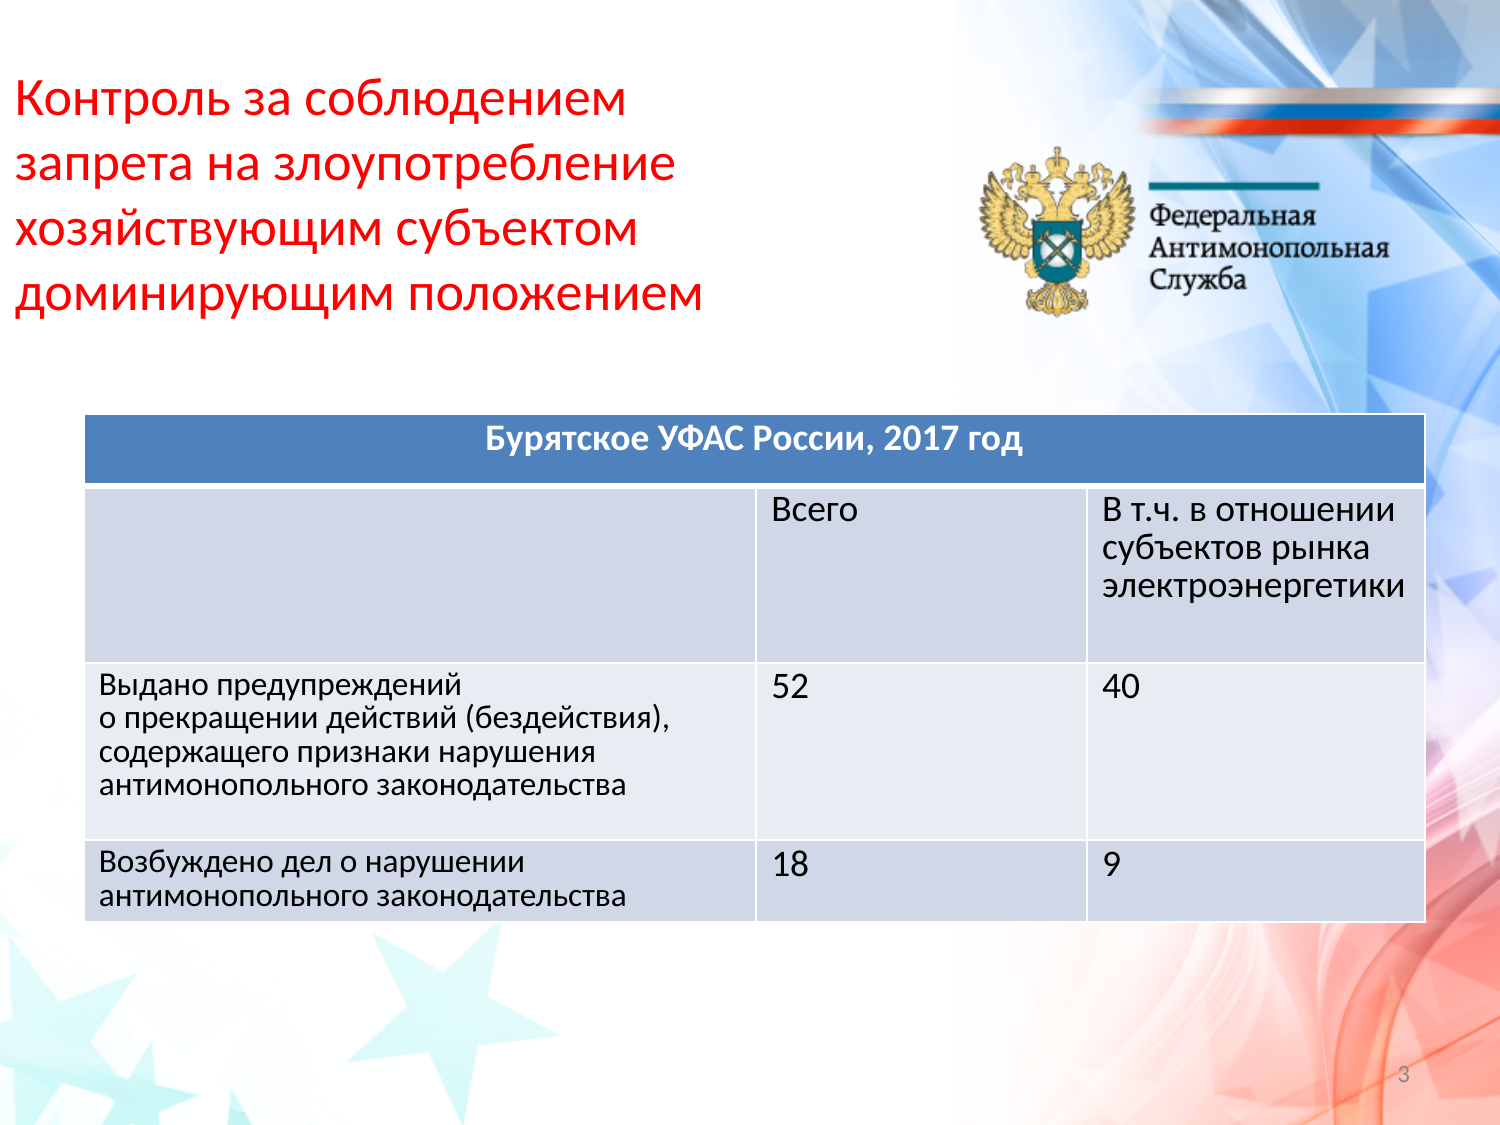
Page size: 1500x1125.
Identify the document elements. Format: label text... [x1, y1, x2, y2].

table_header Бурятское УФАС России, 2017 год [85, 415, 1424, 483]
table_cell [85, 489, 755, 662]
table_cell Всего [757, 489, 1086, 662]
table_cell Выдано предупреждений о прекращении действий (бездействия), содержащего признаки нарушения антимонопольного законодательства [85, 664, 755, 839]
table_cell 40 [1088, 664, 1424, 839]
title Контроль за соблюдением запрета на злоупотребление хозяйствующим субъектом доминирующим положением [0, 0, 1350, 316]
picture [0, 0, 1500, 1125]
table_cell 18 [757, 841, 1086, 921]
table_cell 52 [757, 664, 1086, 839]
table_cell 9 [1088, 841, 1424, 921]
table_cell В т.ч. в отношении субъектов рынка электроэнергетики [1088, 489, 1424, 662]
slide_number 3 [1074, 1042, 1425, 1103]
table_cell Возбуждено дел о нарушении антимонопольного законодательства [85, 841, 755, 921]
